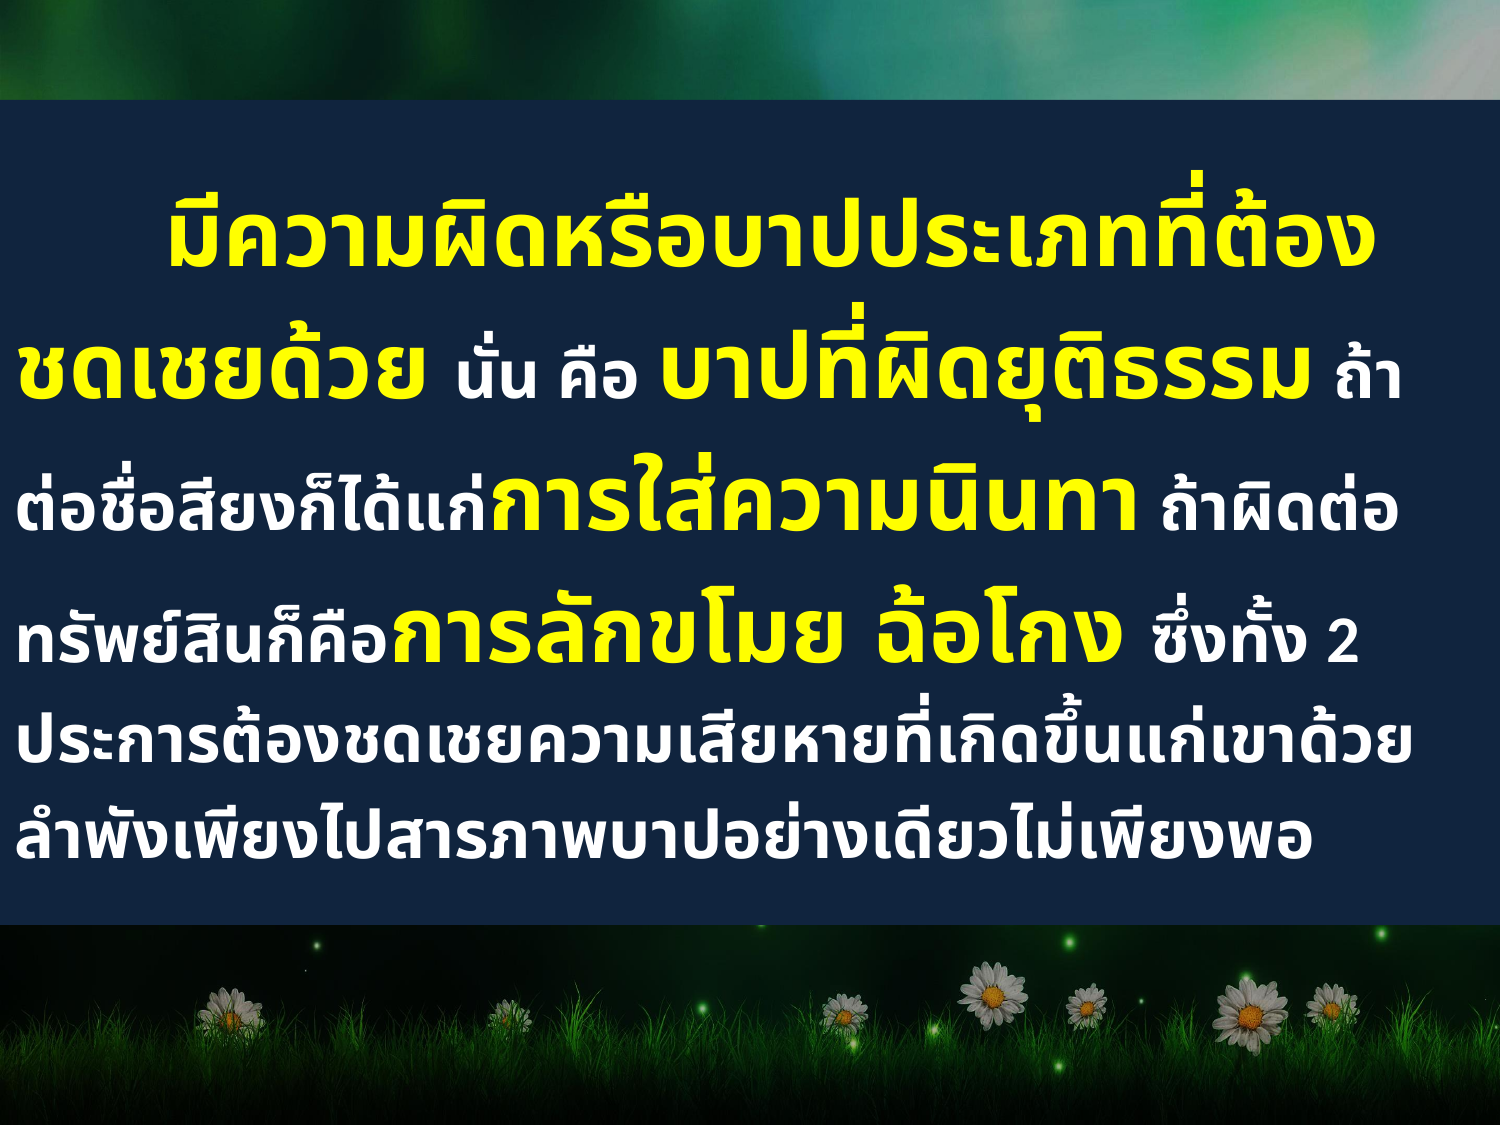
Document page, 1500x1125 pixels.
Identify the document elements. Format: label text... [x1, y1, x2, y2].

text_box มีความผิดหรือบาปประเภทที่ต้องชดเชยด้วย นั่น คือ บาปที่ผิดยุติธรรม ถ้าต่อชื่อสียงก็ได้แก่การใส่ความนินทา ถ้าผิดต่อทรัพย์สินก็คือการลักขโมย ฉ้อโกง ซึ่งทั้ง 2 ประการต้องชดเชยความเสียหายที่เกิดขึ้นแก่เขาด้วย ลำพังเพียงไปสารภาพบาปอย่างเดียวไม่เพียงพอ [0, 98, 1500, 927]
picture [0, 927, 1500, 1125]
picture [0, 0, 1500, 98]
